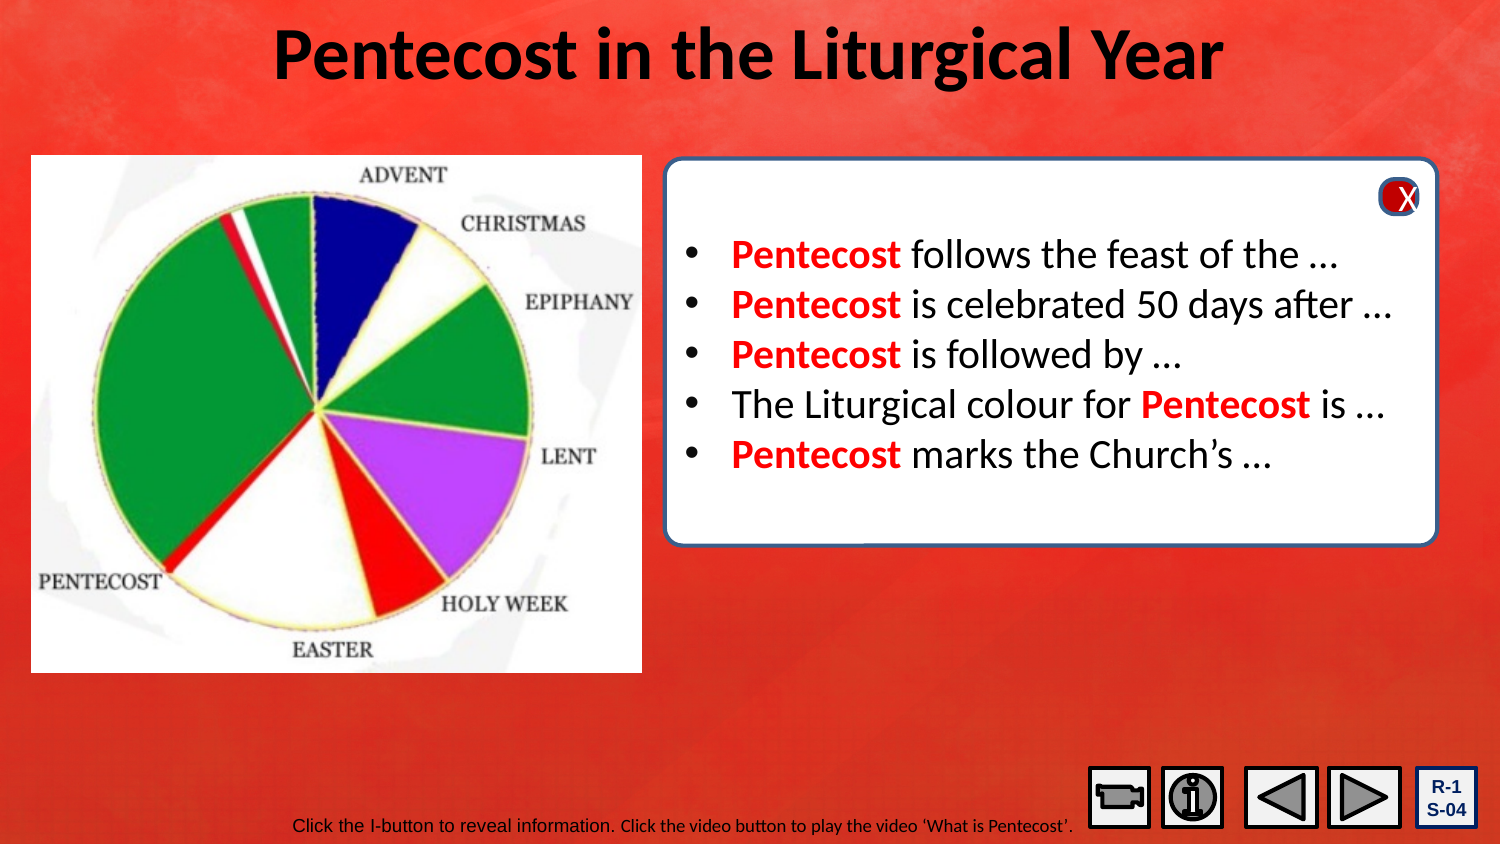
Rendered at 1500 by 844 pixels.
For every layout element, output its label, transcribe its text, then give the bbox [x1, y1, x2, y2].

text_box [1161, 766, 1224, 829]
text_box R-1 S-04 [1417, 767, 1477, 827]
text_box Pentecost follows the feast of the … Pentecost is celebrated 50 days after … Pentecost is followed by … The Liturgical colour for Pentecost is … Pentecost marks the Church’s … [662, 156, 1440, 548]
text_box [1088, 766, 1151, 829]
picture [0, 102, 1500, 844]
text_box [1244, 766, 1319, 829]
text_box X [1378, 177, 1420, 217]
text_box [1327, 766, 1402, 829]
text_box Pentecost in the Liturgical Year [0, 0, 1500, 102]
text_box Click the I-button to reveal information. Click the video button to play the video ‘What is Pentecost’. [277, 805, 1089, 844]
